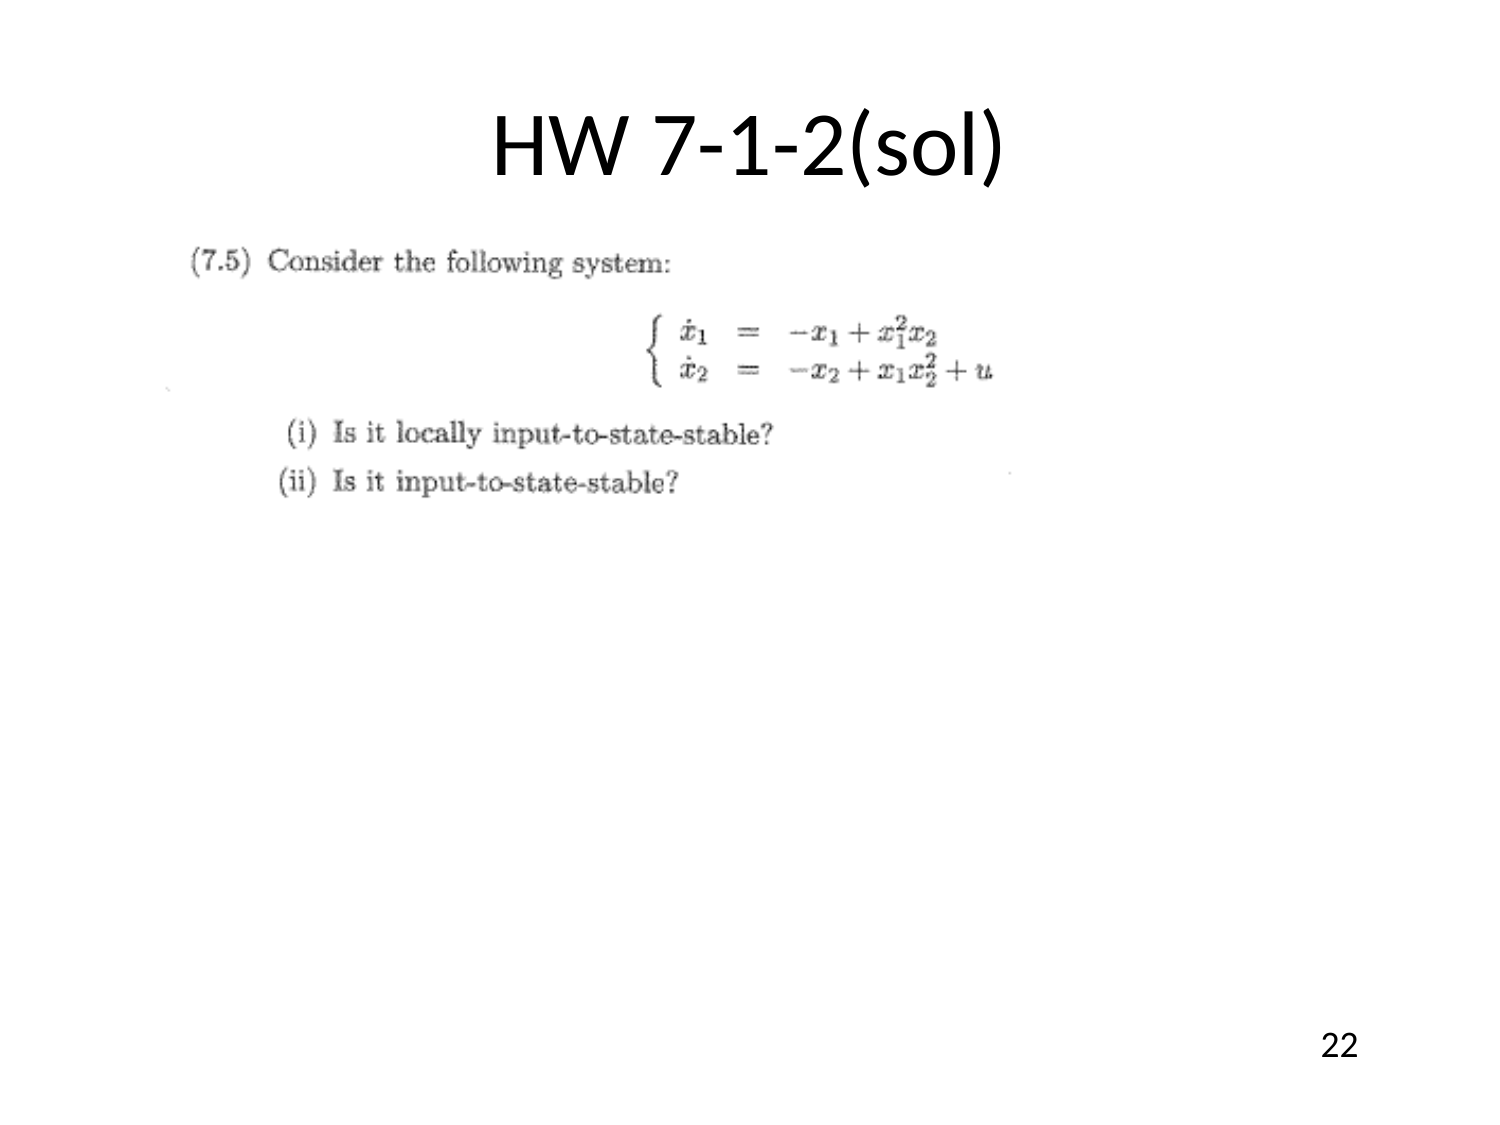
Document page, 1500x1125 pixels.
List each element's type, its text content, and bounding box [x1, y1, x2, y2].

title HW 7-1-2(sol) [75, 45, 1425, 233]
picture [162, 237, 1022, 513]
